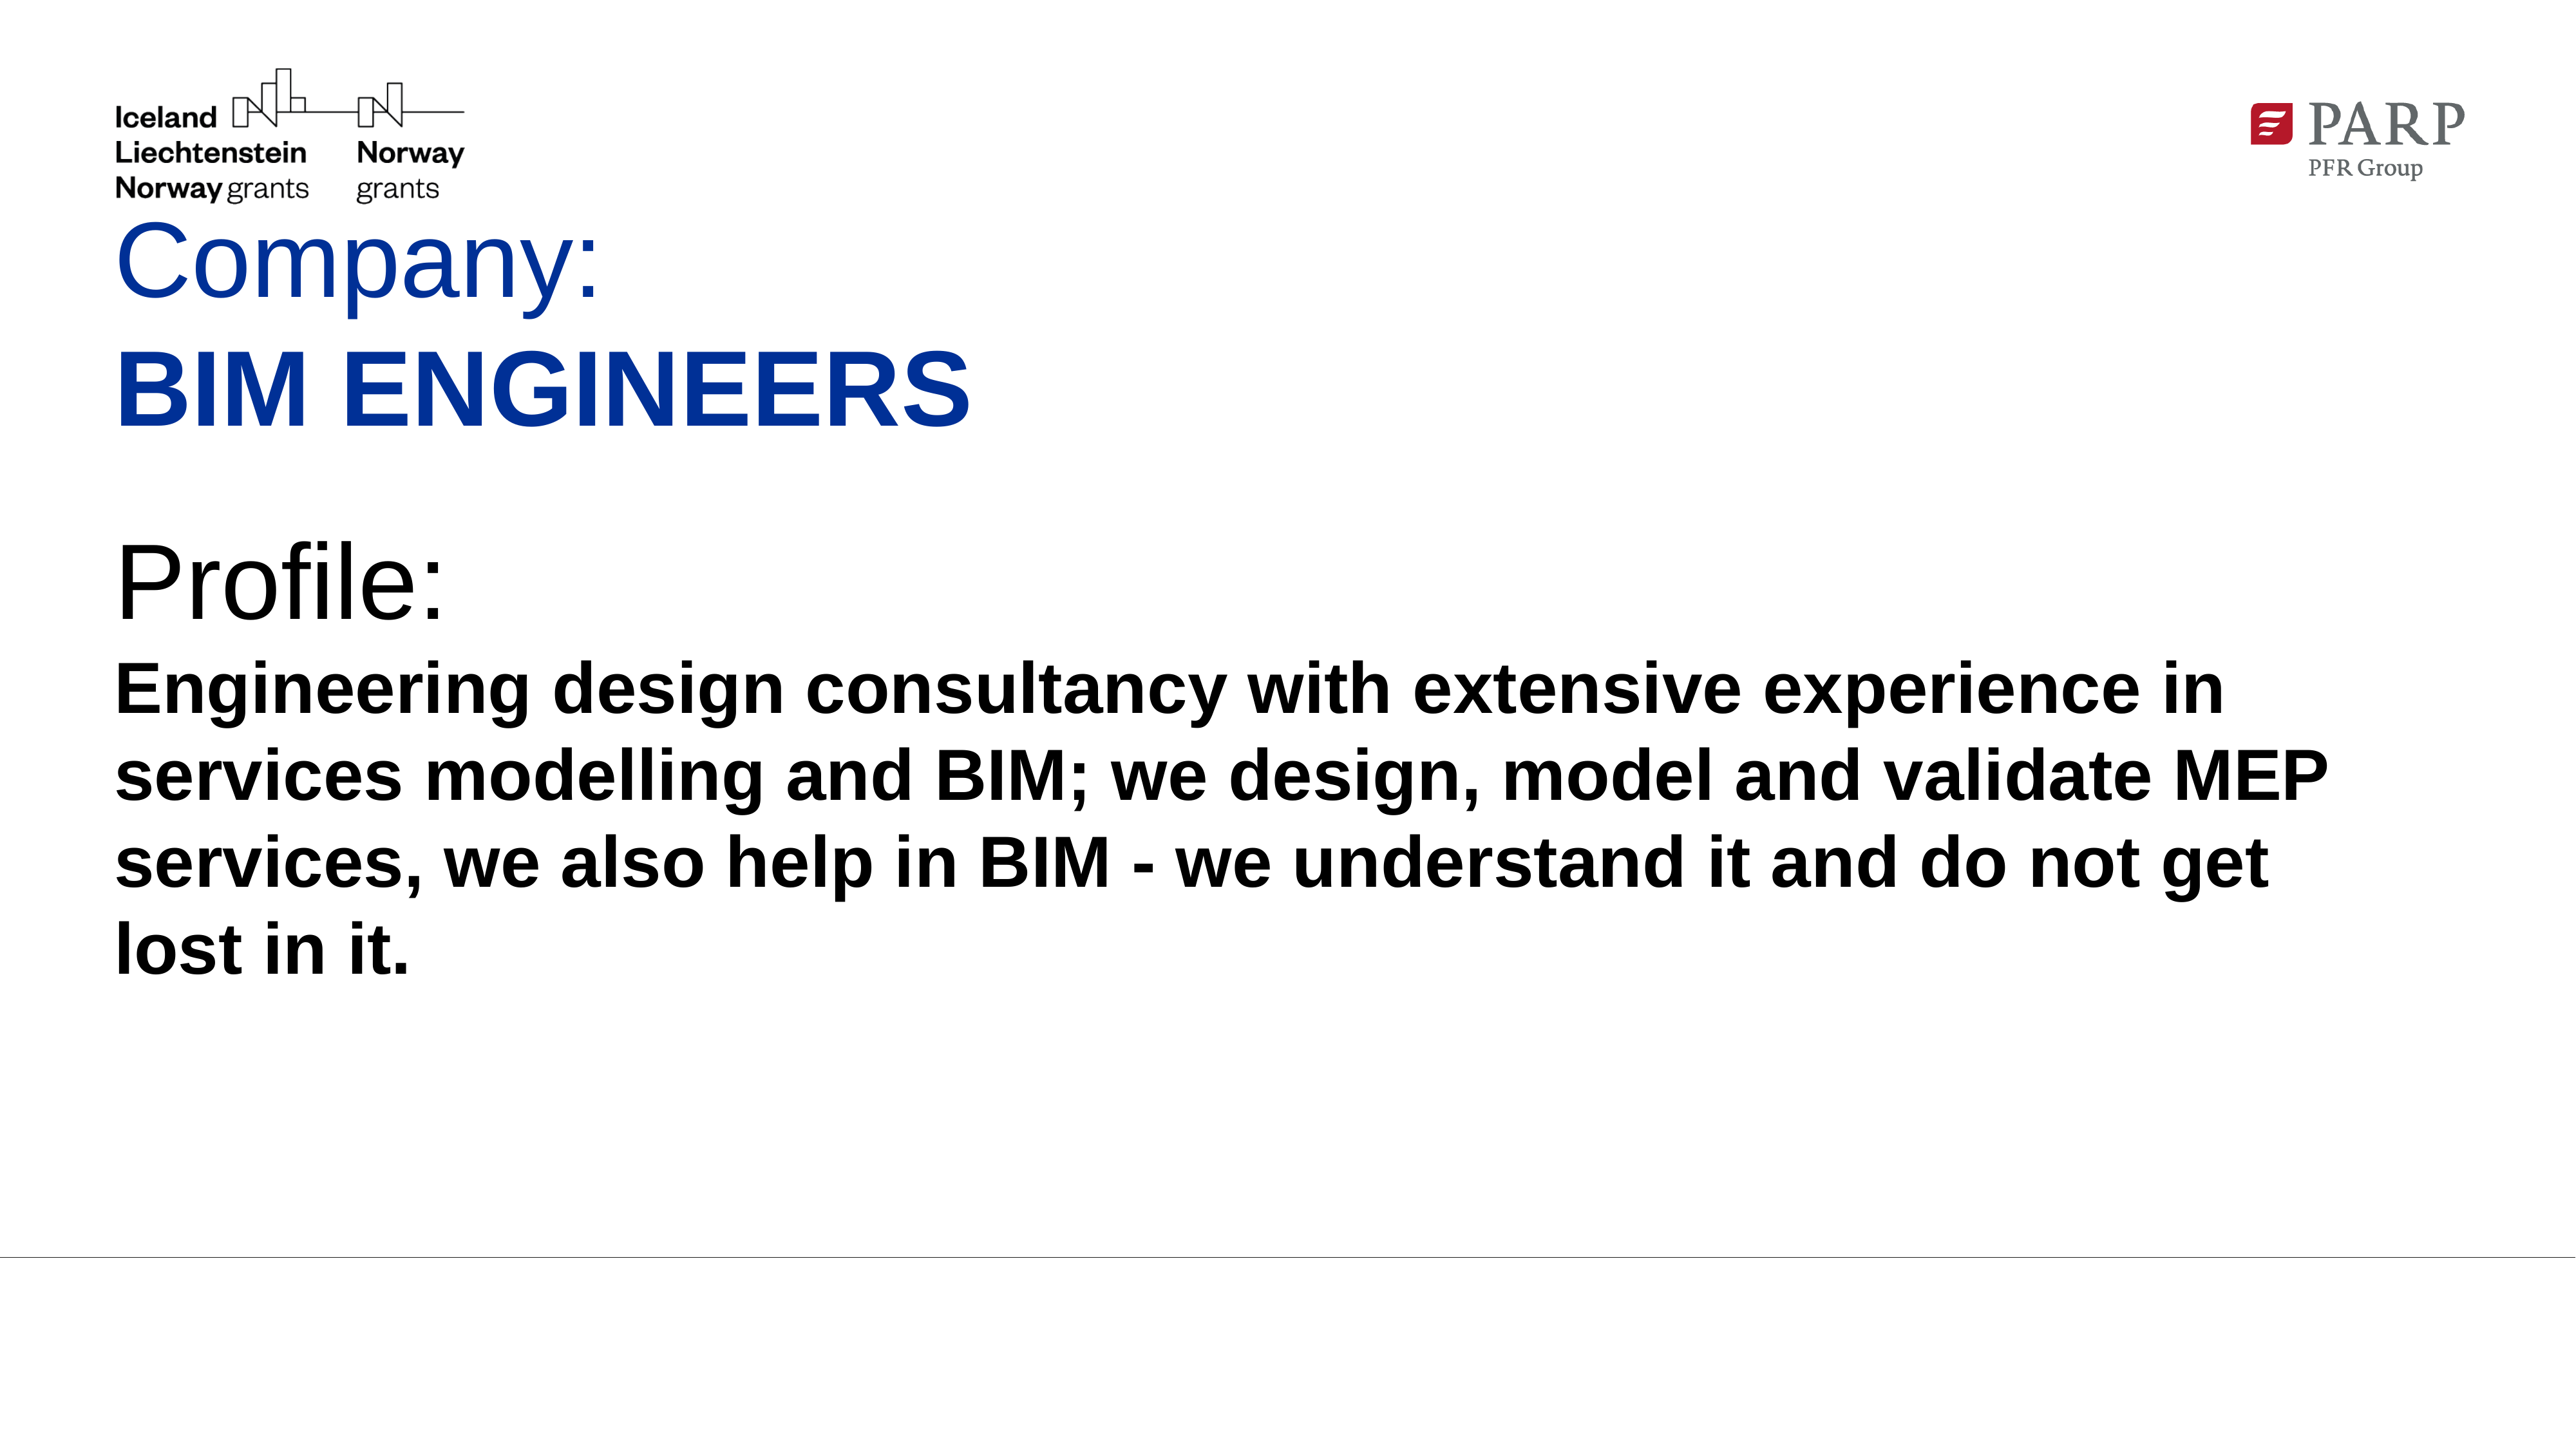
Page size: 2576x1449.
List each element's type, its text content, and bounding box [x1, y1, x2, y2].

title Company: BIM ENGINEERS Profile: Engineering design consultancy with extensive experience in services modelling and BIM; we design, model and validate MEP services, we also help in BIM - we understand it and do not get lost in it. [114, 190, 2414, 1179]
picture [2208, 58, 2507, 223]
picture [117, 68, 465, 190]
